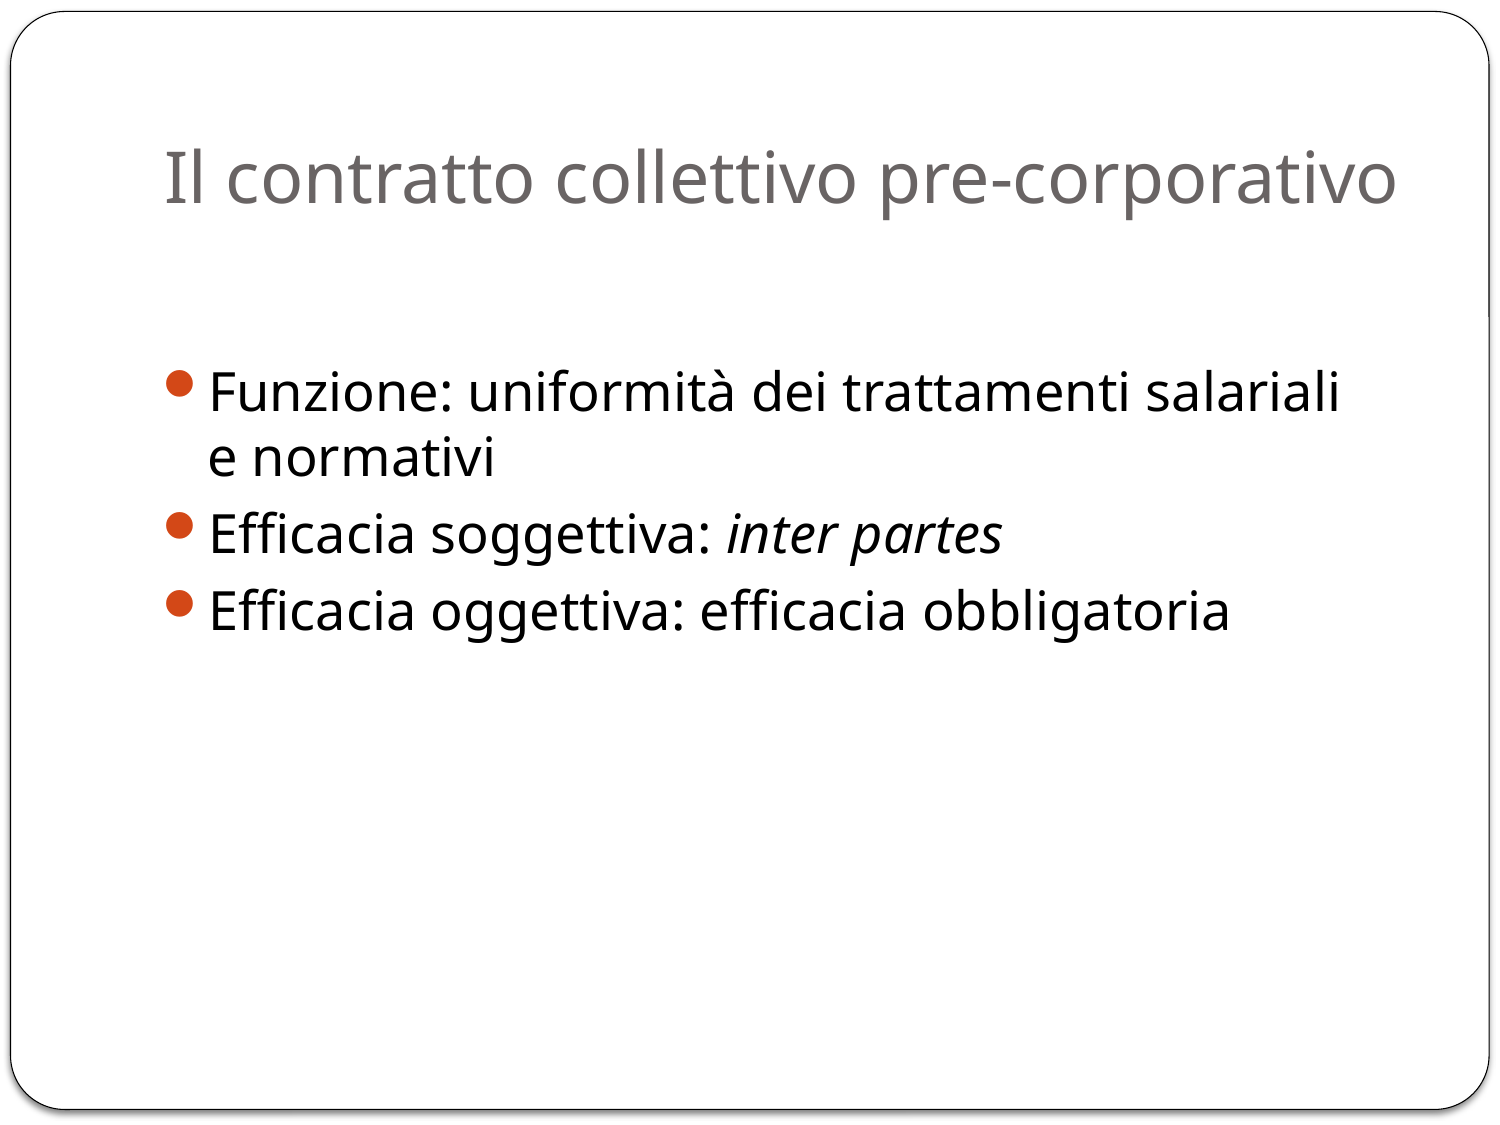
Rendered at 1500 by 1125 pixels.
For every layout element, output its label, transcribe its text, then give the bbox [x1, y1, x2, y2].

title Il contratto collettivo pre-corporativo [150, 45, 1425, 233]
list Funzione: uniformità dei trattamenti salariali e normativi Efficacia soggettiva: inter partes Efficacia oggettiva: efficacia obbligatoria [147, 349, 1378, 893]
